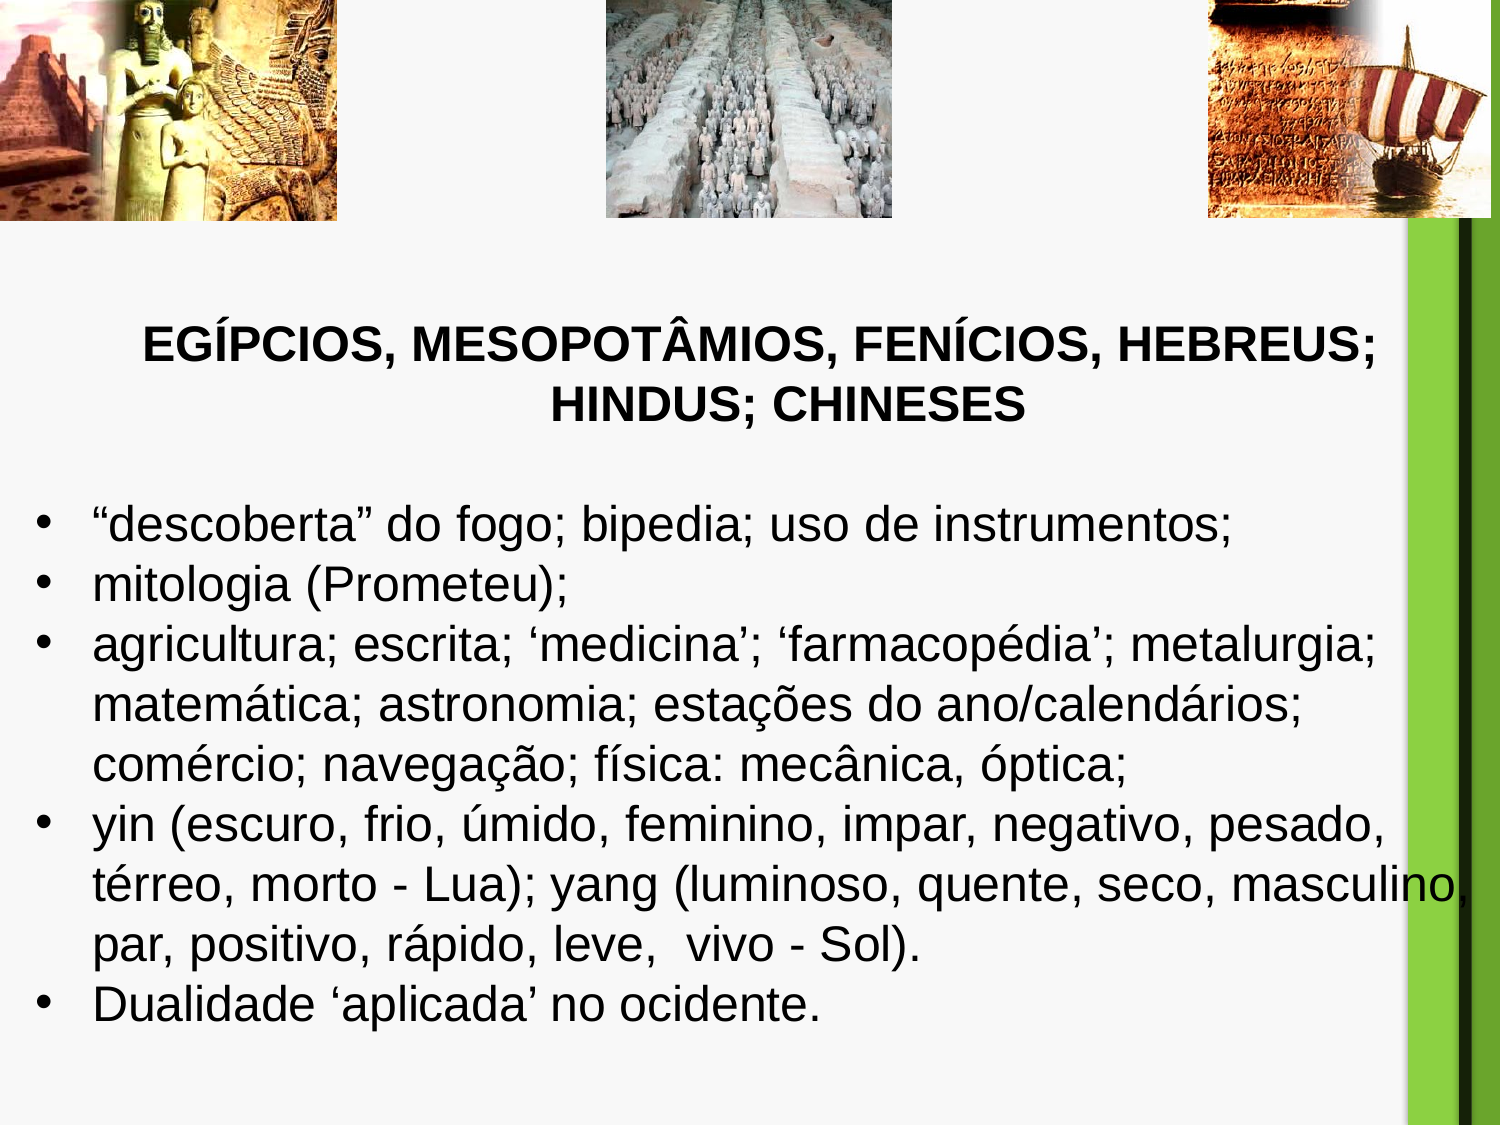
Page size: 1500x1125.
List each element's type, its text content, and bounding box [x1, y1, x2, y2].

picture [1207, 0, 1491, 218]
list EGÍPCIOS, MESOPOTÂMIOS, FENÍCIOS, HEBREUS; HINDUS; CHINESES “descoberta” do fogo; bipedia; uso de instrumentos; mitologia (Prometeu); agricultura; escrita; ‘medicina’; ‘farmacopédia’; metalurgia; matemática; astronomia; estações do ano/calendários; comércio; navegação; física: mecânica, óptica; yin (escuro, frio, úmido, feminino, impar, negativo, pesado, térreo, morto - Lua); yang (luminoso, quente, seco, masculino, par, positivo, rápido, leve, vivo - Sol). Dualidade ‘aplicada’ no ocidente. [21, 303, 1500, 1125]
picture [605, 0, 892, 218]
picture [0, 0, 337, 221]
